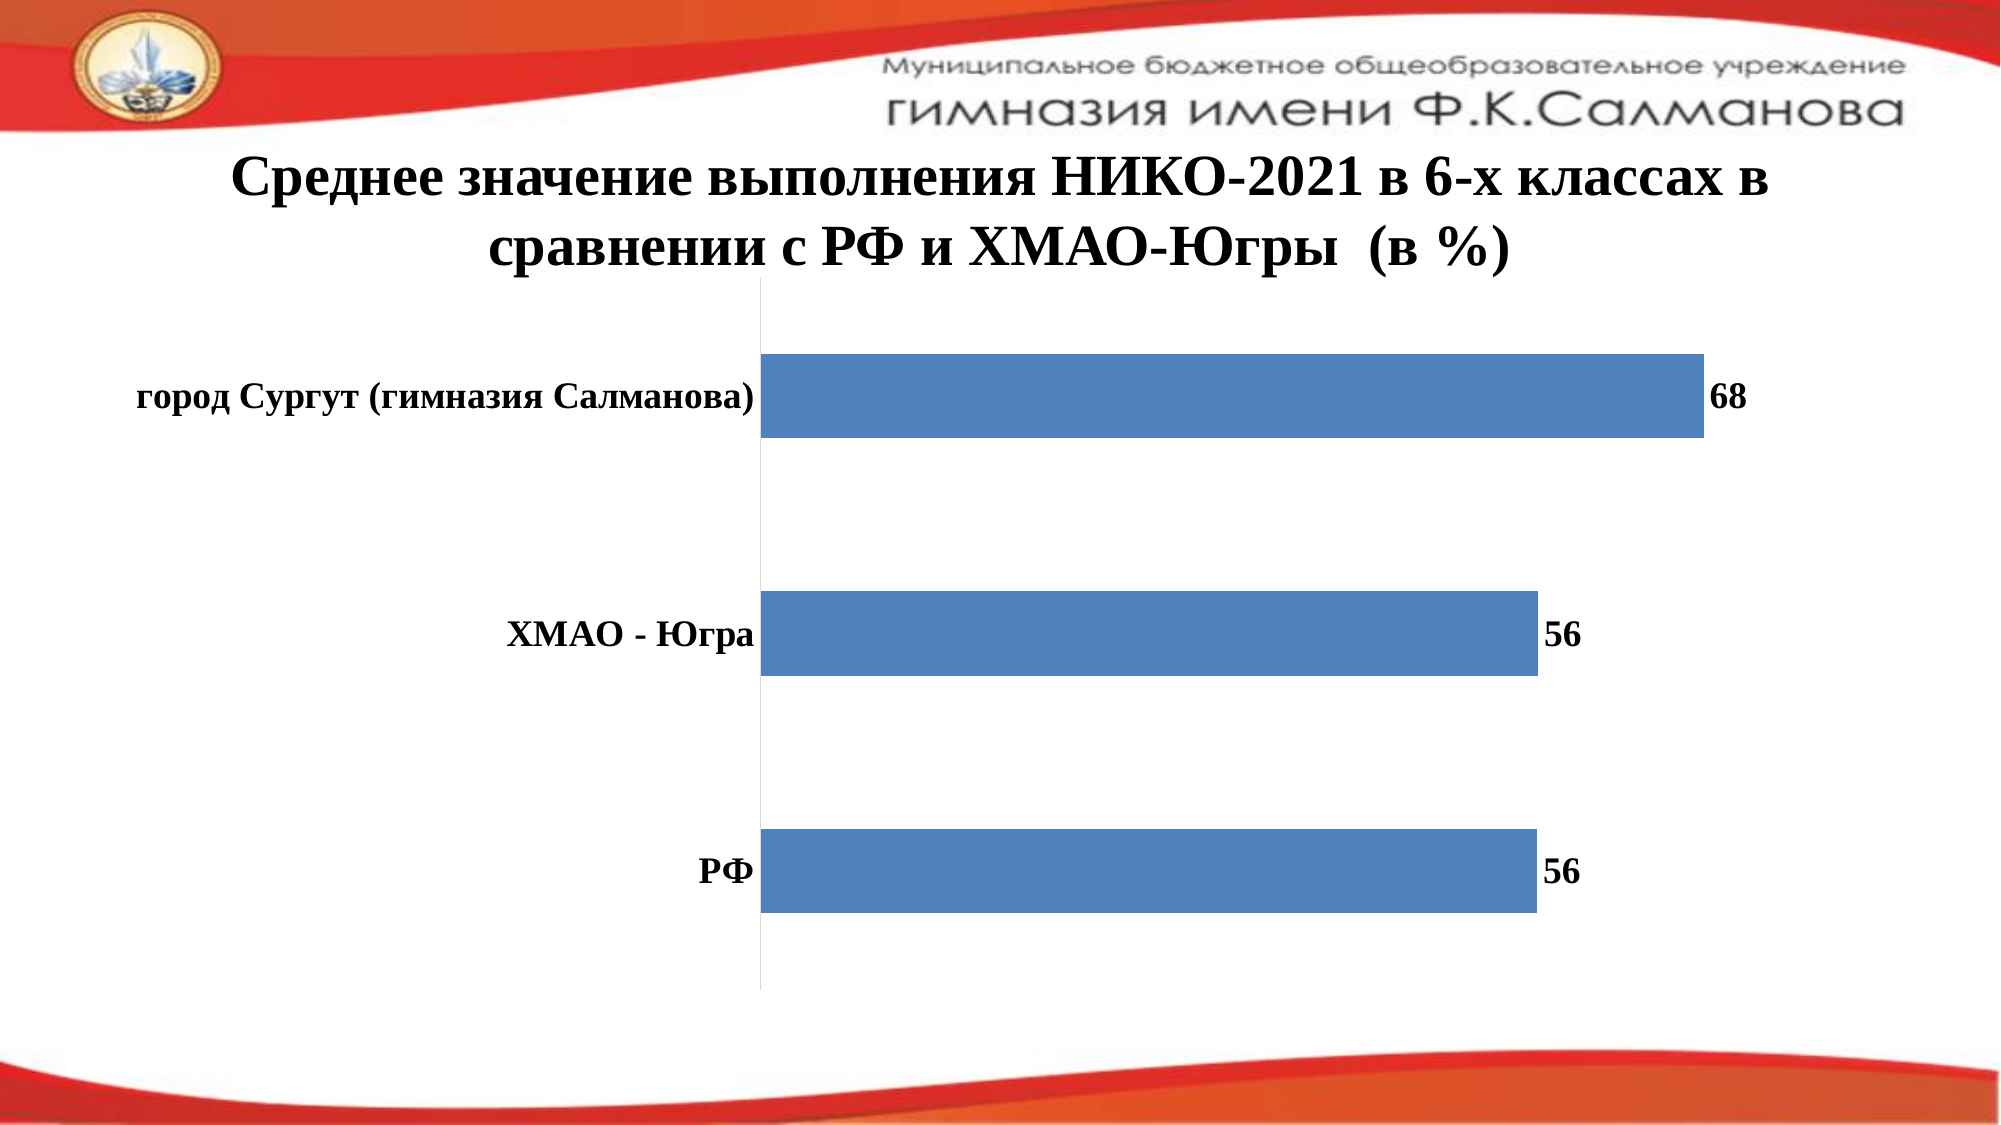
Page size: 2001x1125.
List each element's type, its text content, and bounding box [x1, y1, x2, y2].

title Среднее значение выполнения НИКО-2021 в 6-х классах в сравнении с РФ и ХМАО-Югры (в %) [99, 178, 1901, 260]
chart [99, 262, 1901, 1006]
picture [0, 0, 2001, 1125]
